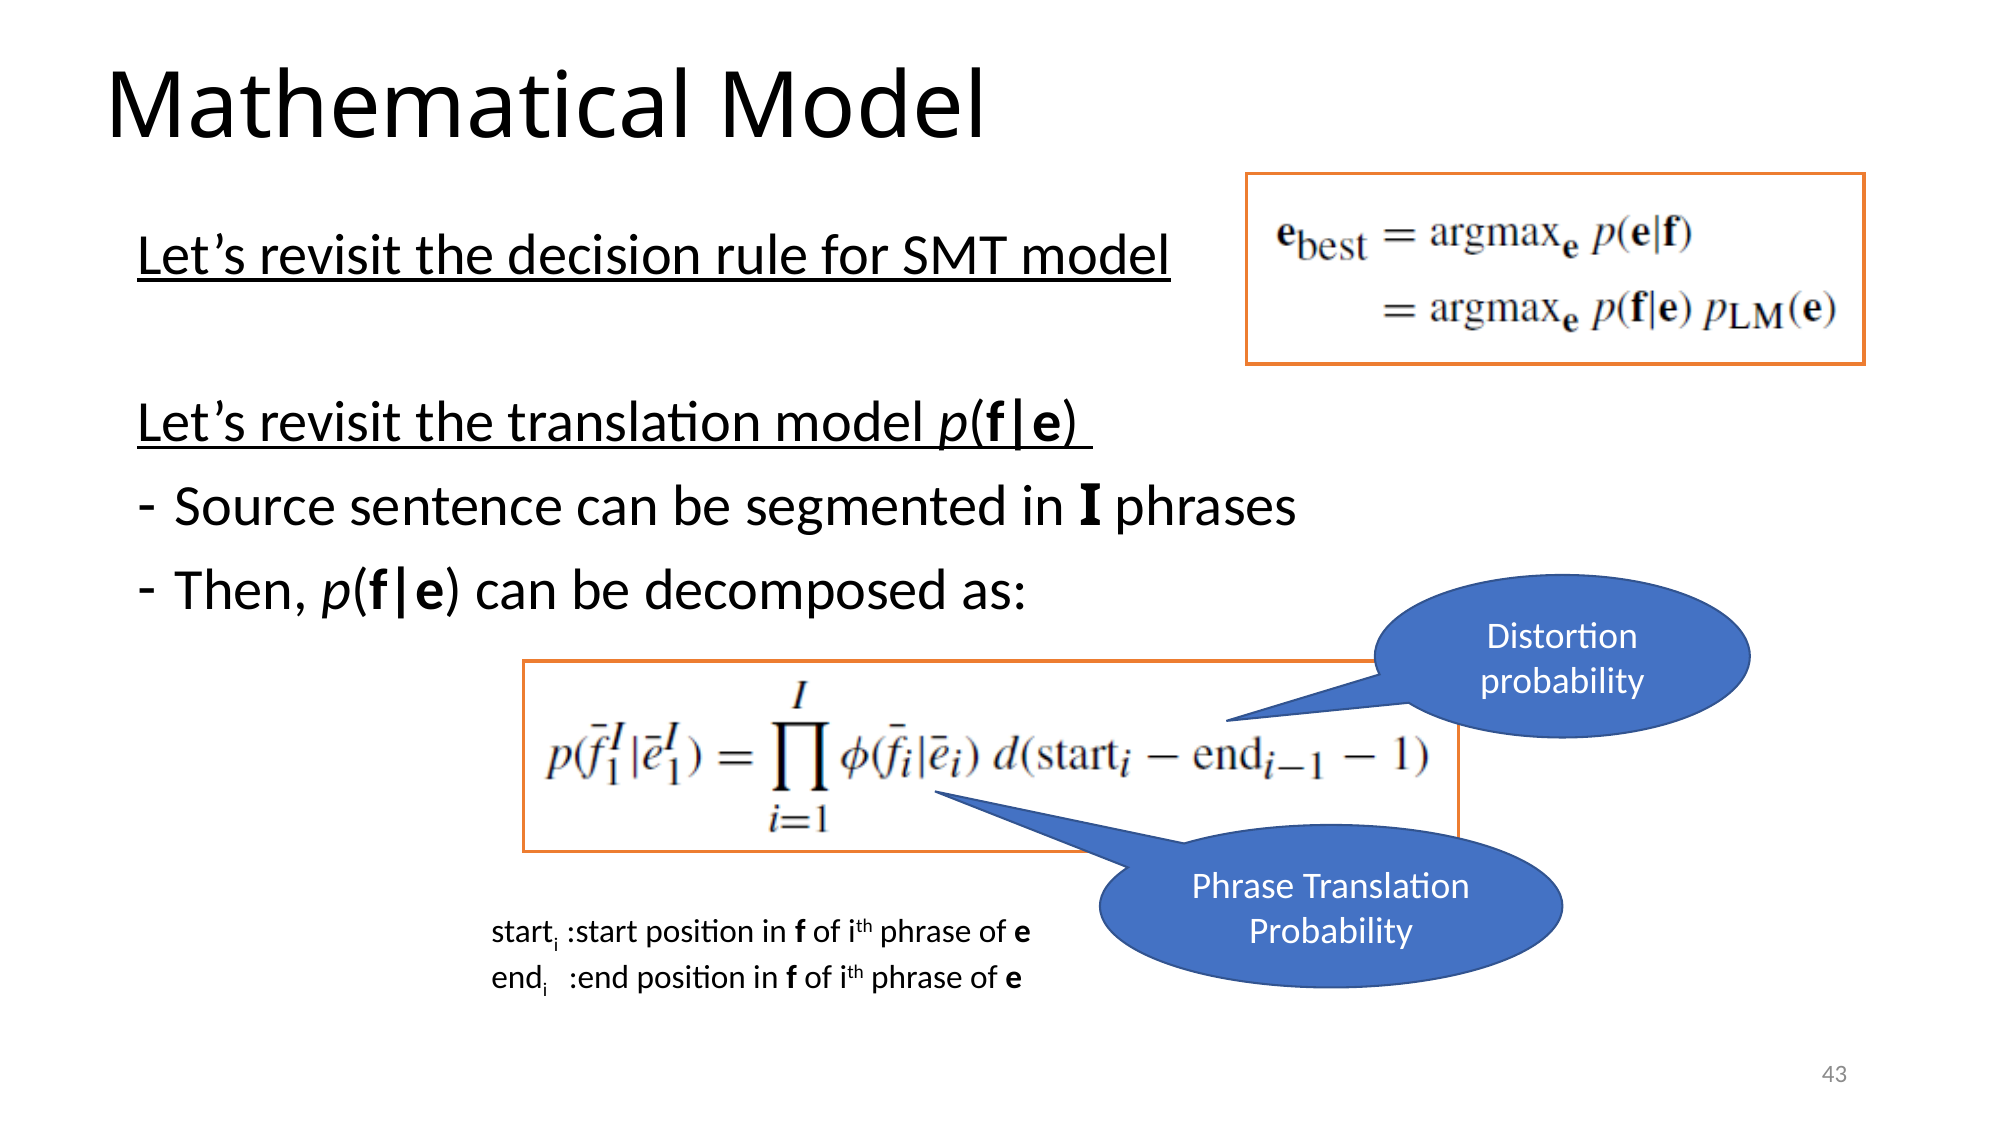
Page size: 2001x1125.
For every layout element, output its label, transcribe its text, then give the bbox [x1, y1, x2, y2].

title Mathematical Model [89, 17, 1815, 198]
list Let’s revisit the decision rule for SMT model Let’s revisit the translation model p(f|e) Source sentence can be segmented in I phrases Then, p(f|e) can be decomposed as: [122, 216, 1413, 950]
slide_number 43 [1412, 1042, 1863, 1103]
text_box Phrase Translation Probability [1080, 836, 1564, 989]
text_box Distortion probability [1373, 573, 1751, 739]
picture [1248, 174, 1863, 363]
picture [524, 662, 1457, 850]
text_box starti :start position in f of ith phrase of e endi :end position in f of ith phrase of e [401, 901, 1065, 1008]
